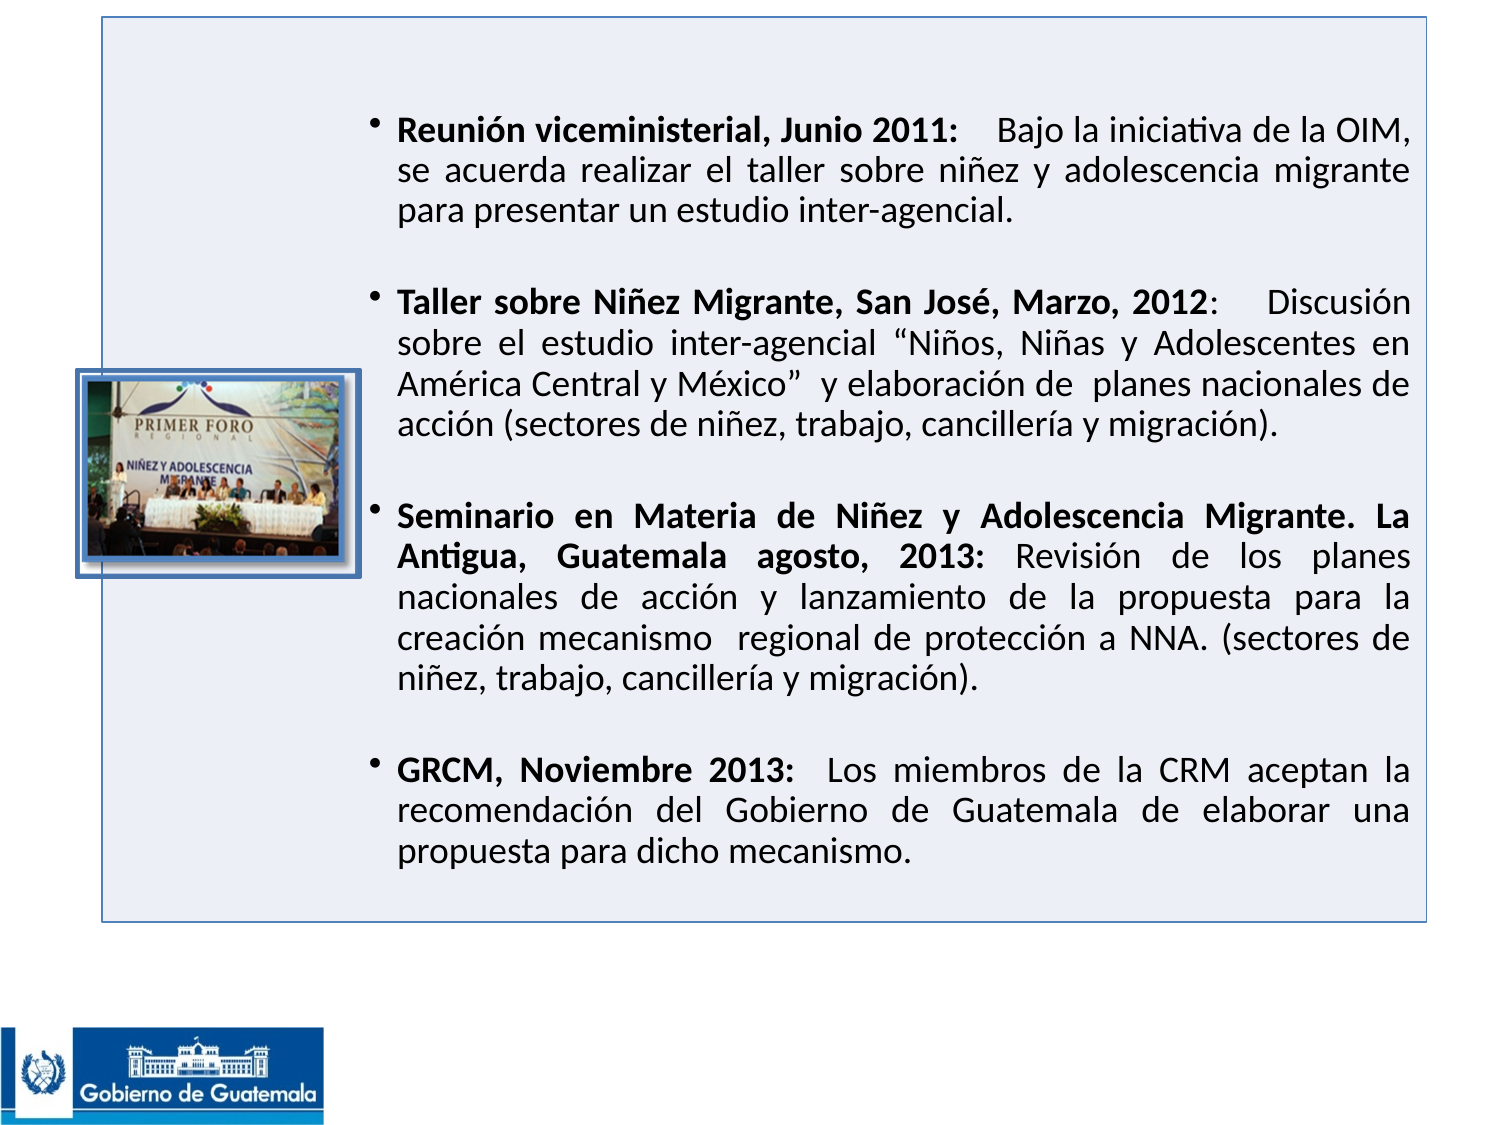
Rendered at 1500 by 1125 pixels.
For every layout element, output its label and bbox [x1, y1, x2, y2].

picture [0, 1026, 324, 1125]
list [76, 0, 1427, 1059]
